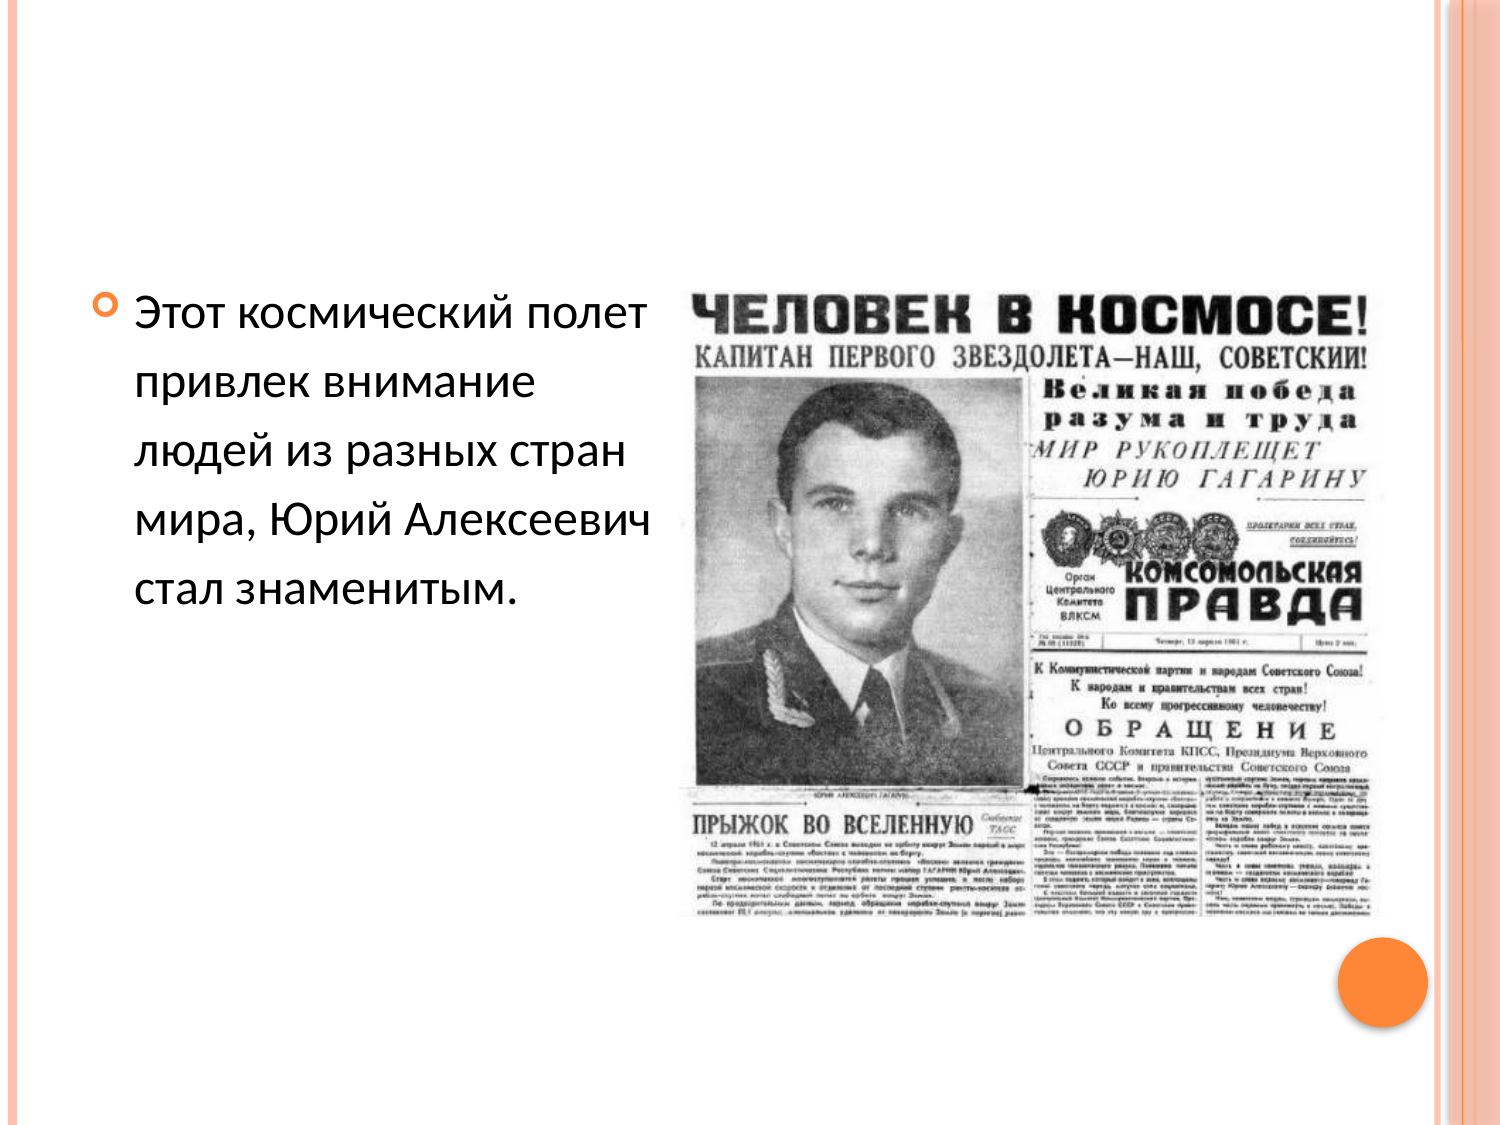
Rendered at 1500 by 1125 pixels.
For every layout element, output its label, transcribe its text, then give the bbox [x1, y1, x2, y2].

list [678, 290, 1386, 918]
list Этот космический полет привлек внимание людей из разных стран мира, Юрий Алексеевич стал знаменитым. [75, 262, 675, 1013]
